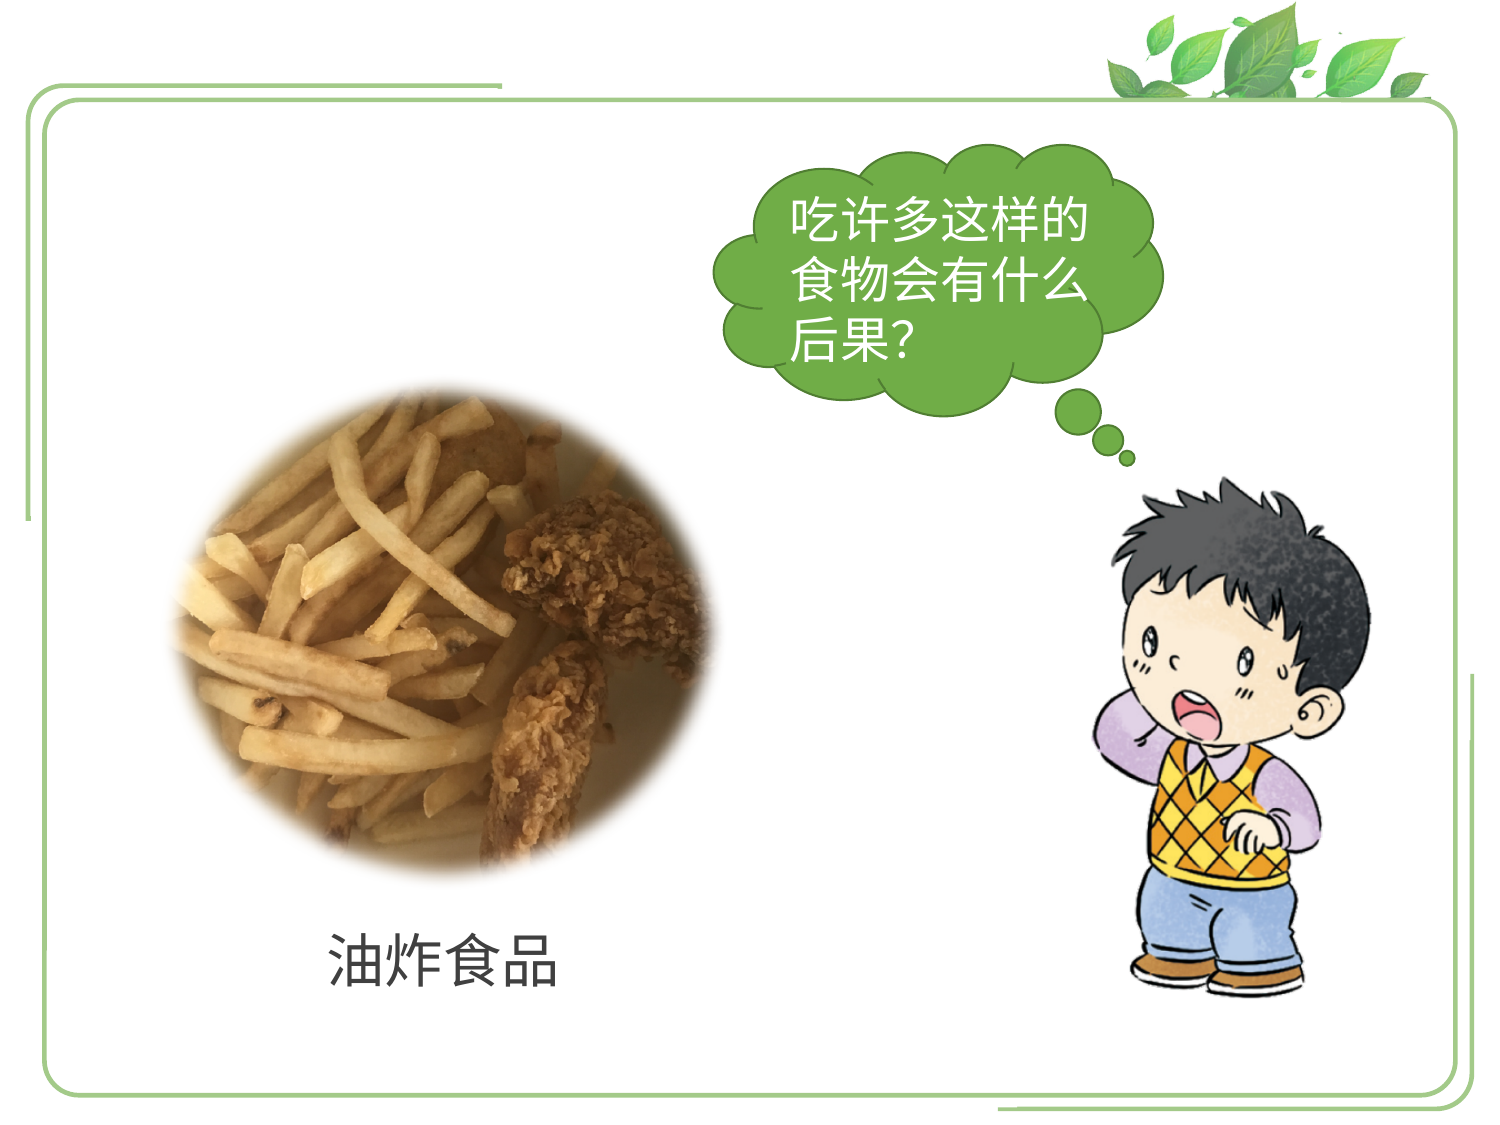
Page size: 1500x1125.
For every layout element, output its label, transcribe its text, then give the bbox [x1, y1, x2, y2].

picture [159, 373, 728, 891]
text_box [713, 143, 1164, 416]
text_box 油炸食品 [306, 916, 580, 1002]
picture [1080, 468, 1380, 1024]
